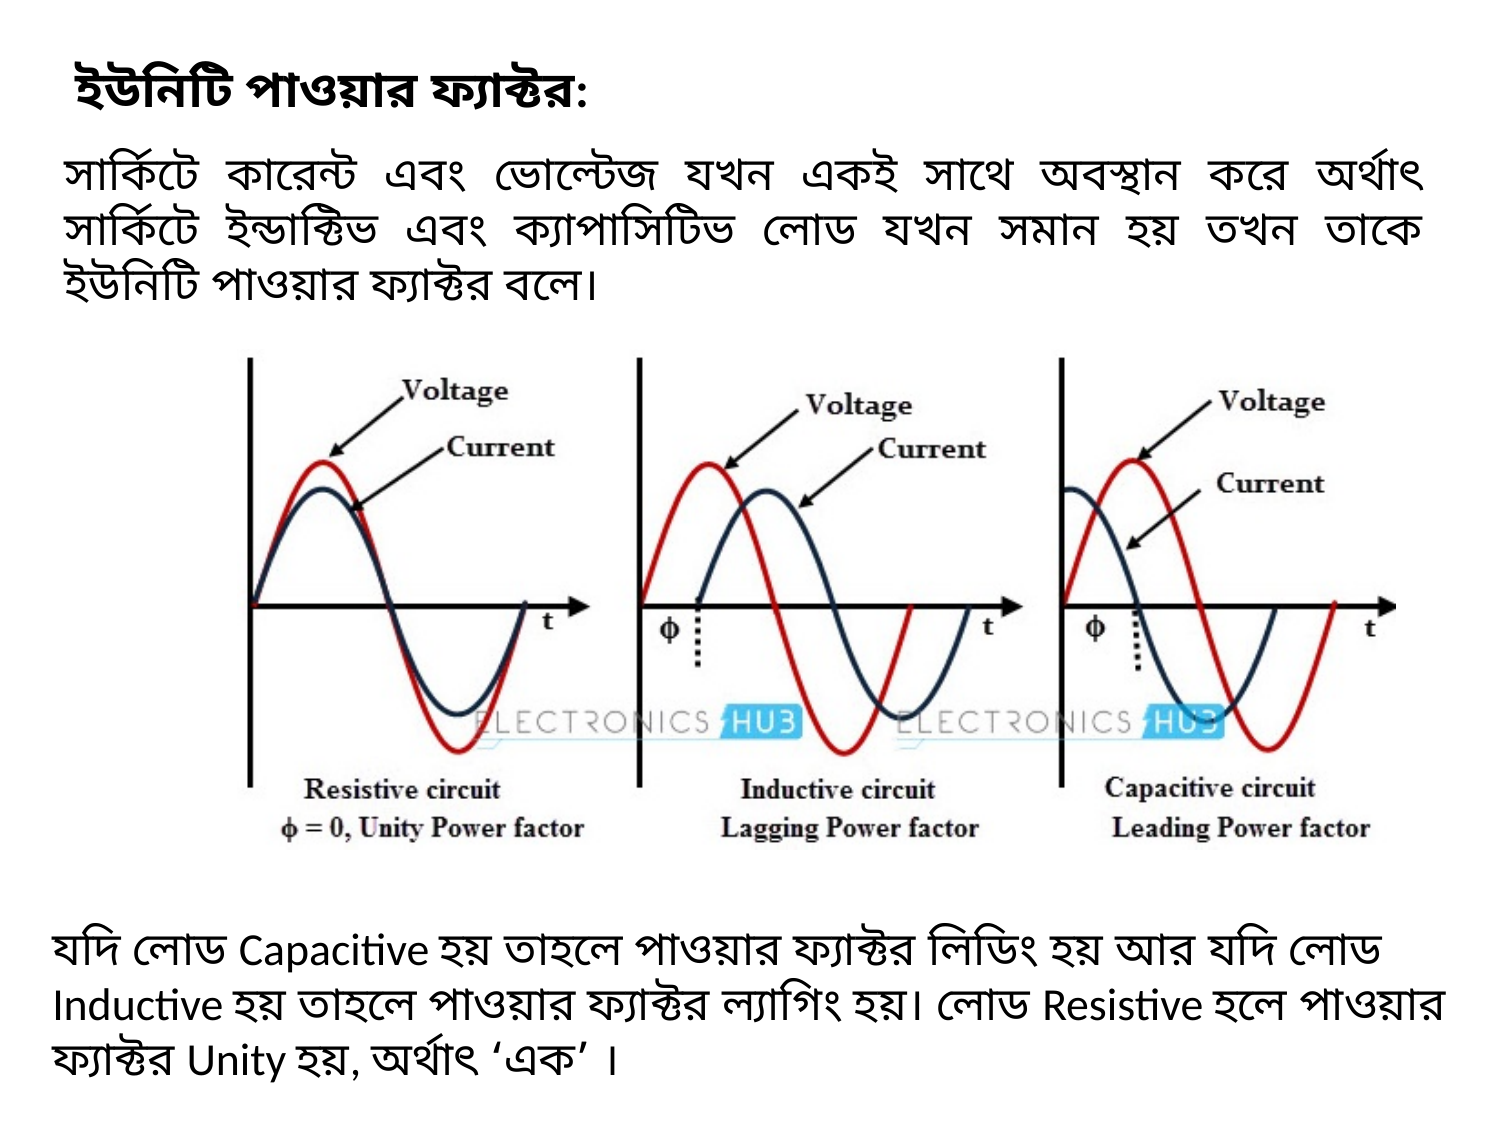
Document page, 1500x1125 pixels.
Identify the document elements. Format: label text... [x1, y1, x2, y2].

picture [237, 349, 1396, 851]
text_box যদি লোড Capacitive হয় তাহলে পাওয়ার ফ্যাক্টর লিডিং হয় আর যদি লোড Inductive হয় তাহলে পাওয়ার ফ্যাক্টর ল্যাগিং হয়। লোড Resistive হলে পাওয়ার ফ্যাক্টর Unity হয়, অর্থাৎ ‘এক’ । [37, 912, 1463, 1093]
text_box সার্কিটে কারেন্ট এবং ভোল্টেজ যখন একই সাথে অবস্থান করে অর্থাৎ সার্কিটে ইন্ডাক্টিভ এবং ক্যাপাসিটিভ লোড যখন সমান হয় তখন তাকে ইউনিটি পাওয়ার ফ্যাক্টর বলে। [50, 137, 1438, 318]
text_box ইউনিটি পাওয়ার ফ্যাক্টর: [60, 49, 613, 125]
